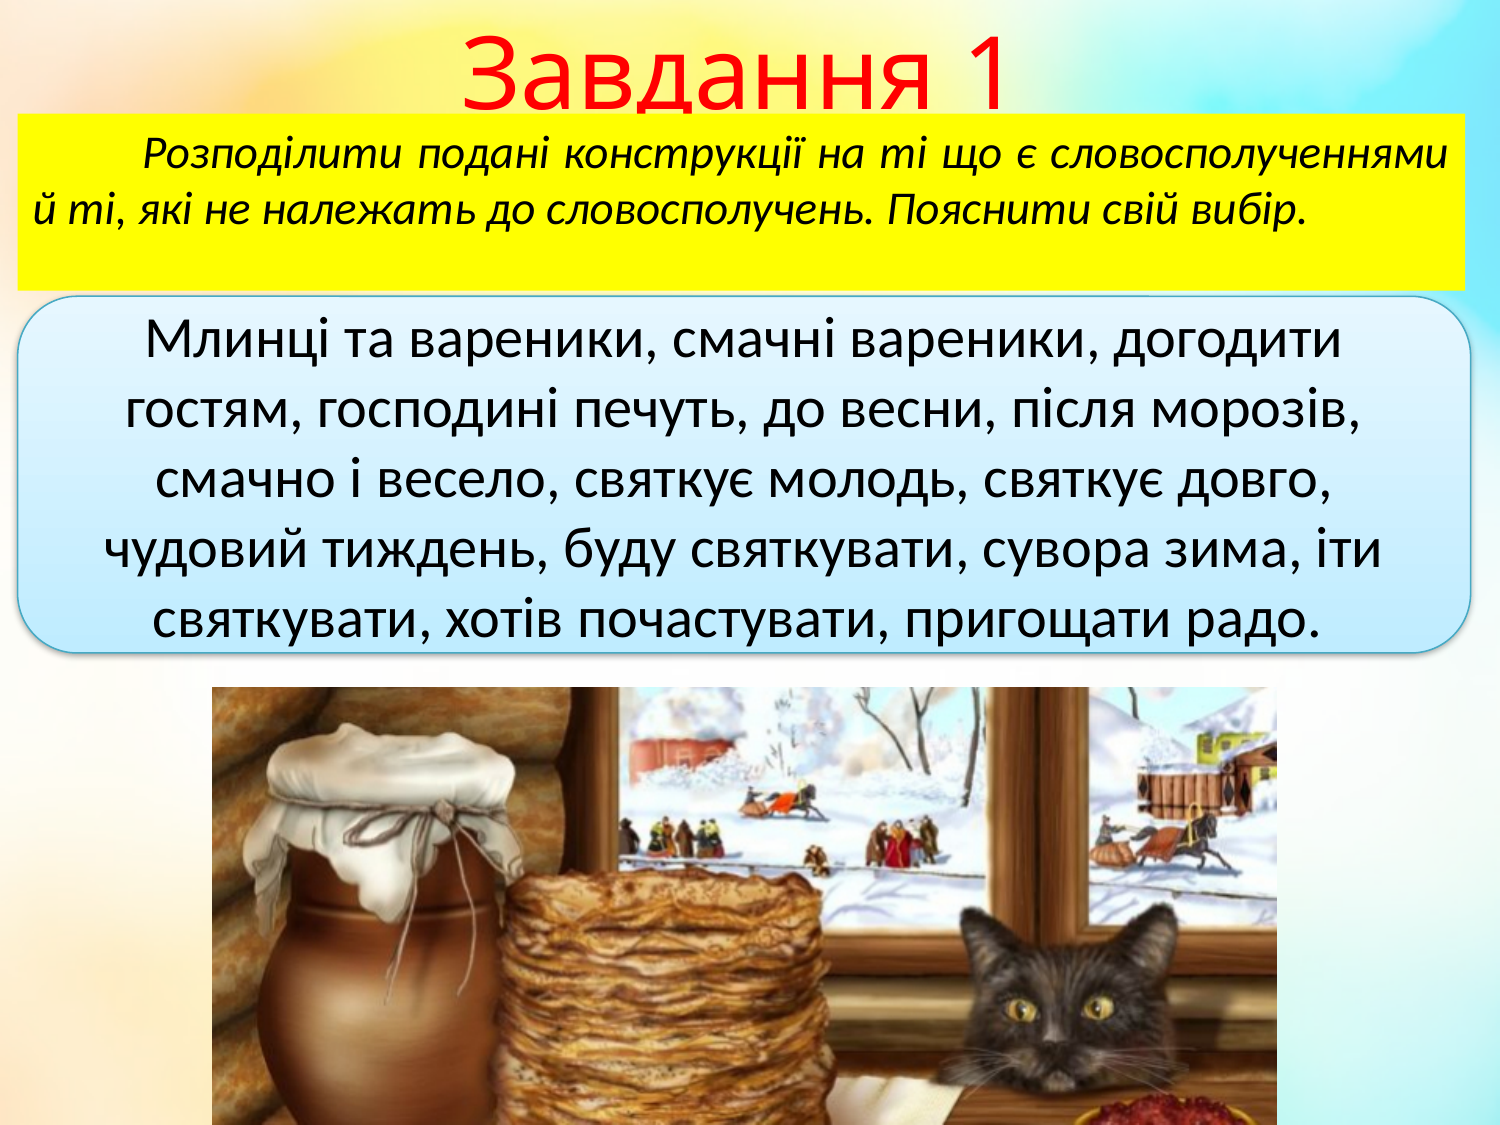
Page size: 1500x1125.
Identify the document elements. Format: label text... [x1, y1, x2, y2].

text_box Млинці та вареники, смачні вареники, догодити гостям, господині печуть, до весни, після морозів, смачно і весело, святкує молодь, святкує довго, чудовий тиждень, буду святкувати, сувора зима, іти святкувати, хотів почастувати, пригощати радо. [16, 295, 1472, 654]
picture [211, 687, 1277, 1125]
list Розподілити подані конструкції на ті що є словосполученнями й ті, які не належать до словосполучень. Пояснити свій вибір. [17, 113, 1466, 291]
title Завдання 1 [76, 0, 1427, 113]
